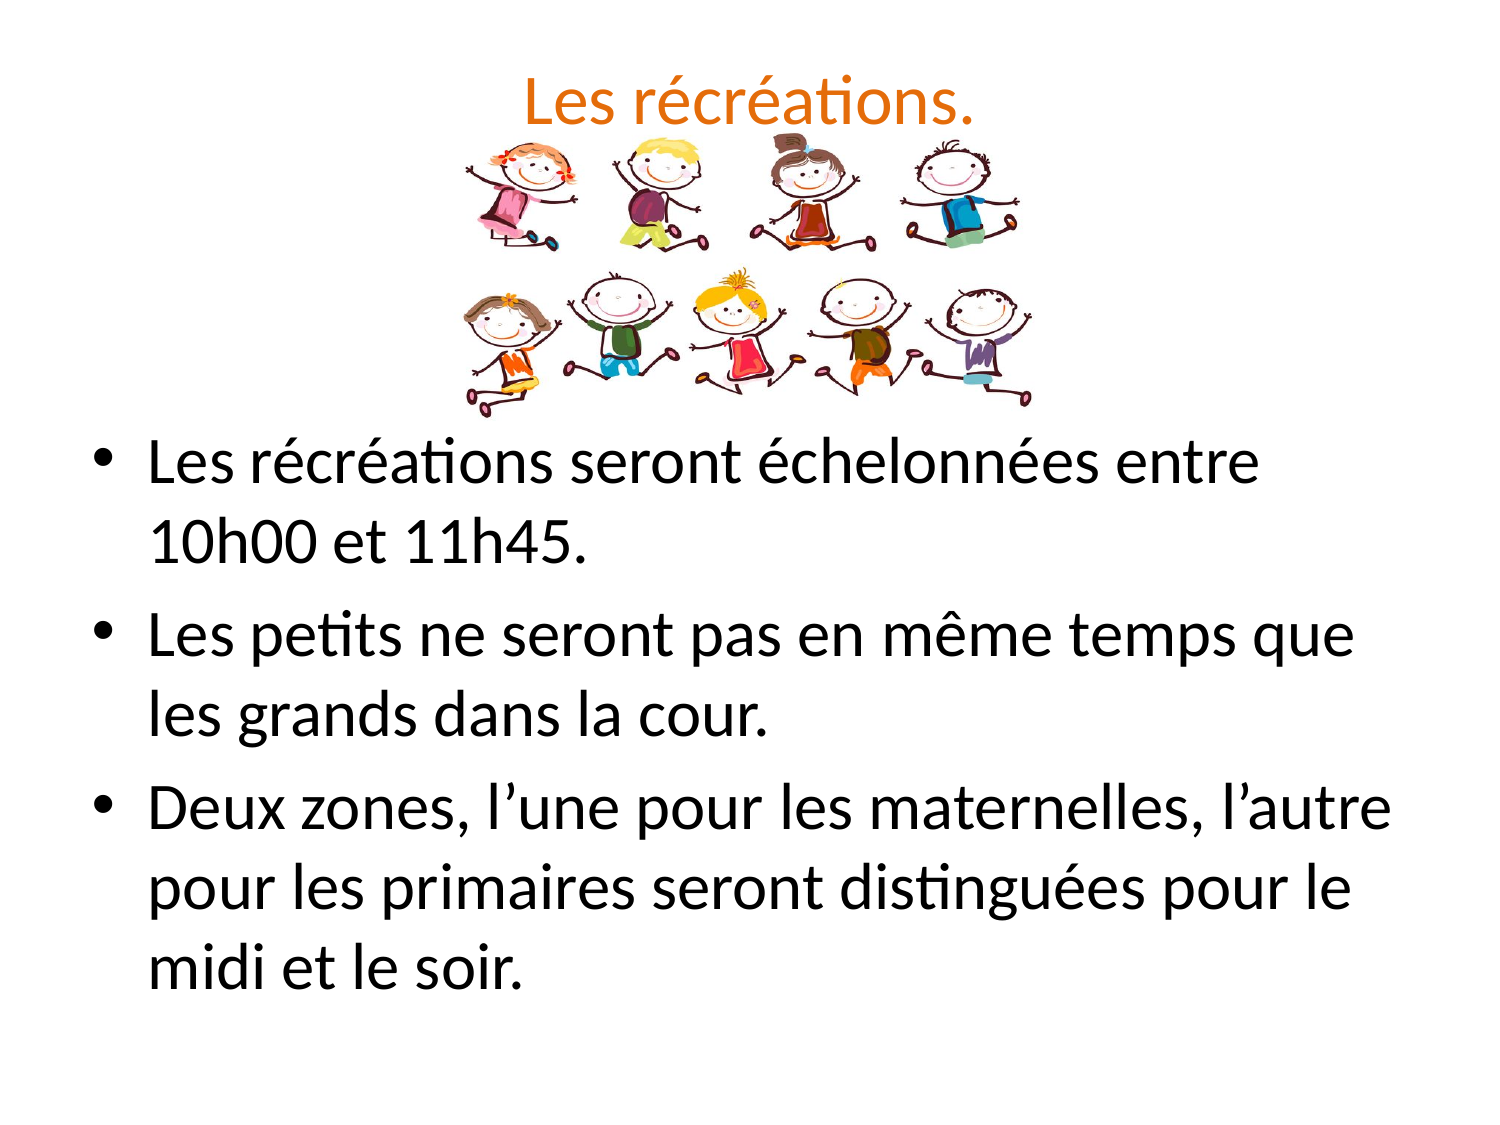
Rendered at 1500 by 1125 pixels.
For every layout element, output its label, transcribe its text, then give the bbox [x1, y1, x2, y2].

list Les récréations seront échelonnées entre 10h00 et 11h45. Les petits ne seront pas en même temps que les grands dans la cour. Deux zones, l’une pour les maternelles, l’autre pour les primaires seront distinguées pour le midi et le soir. [76, 408, 1427, 1074]
title Les récréations. [75, 45, 1425, 233]
picture [442, 125, 1046, 433]
